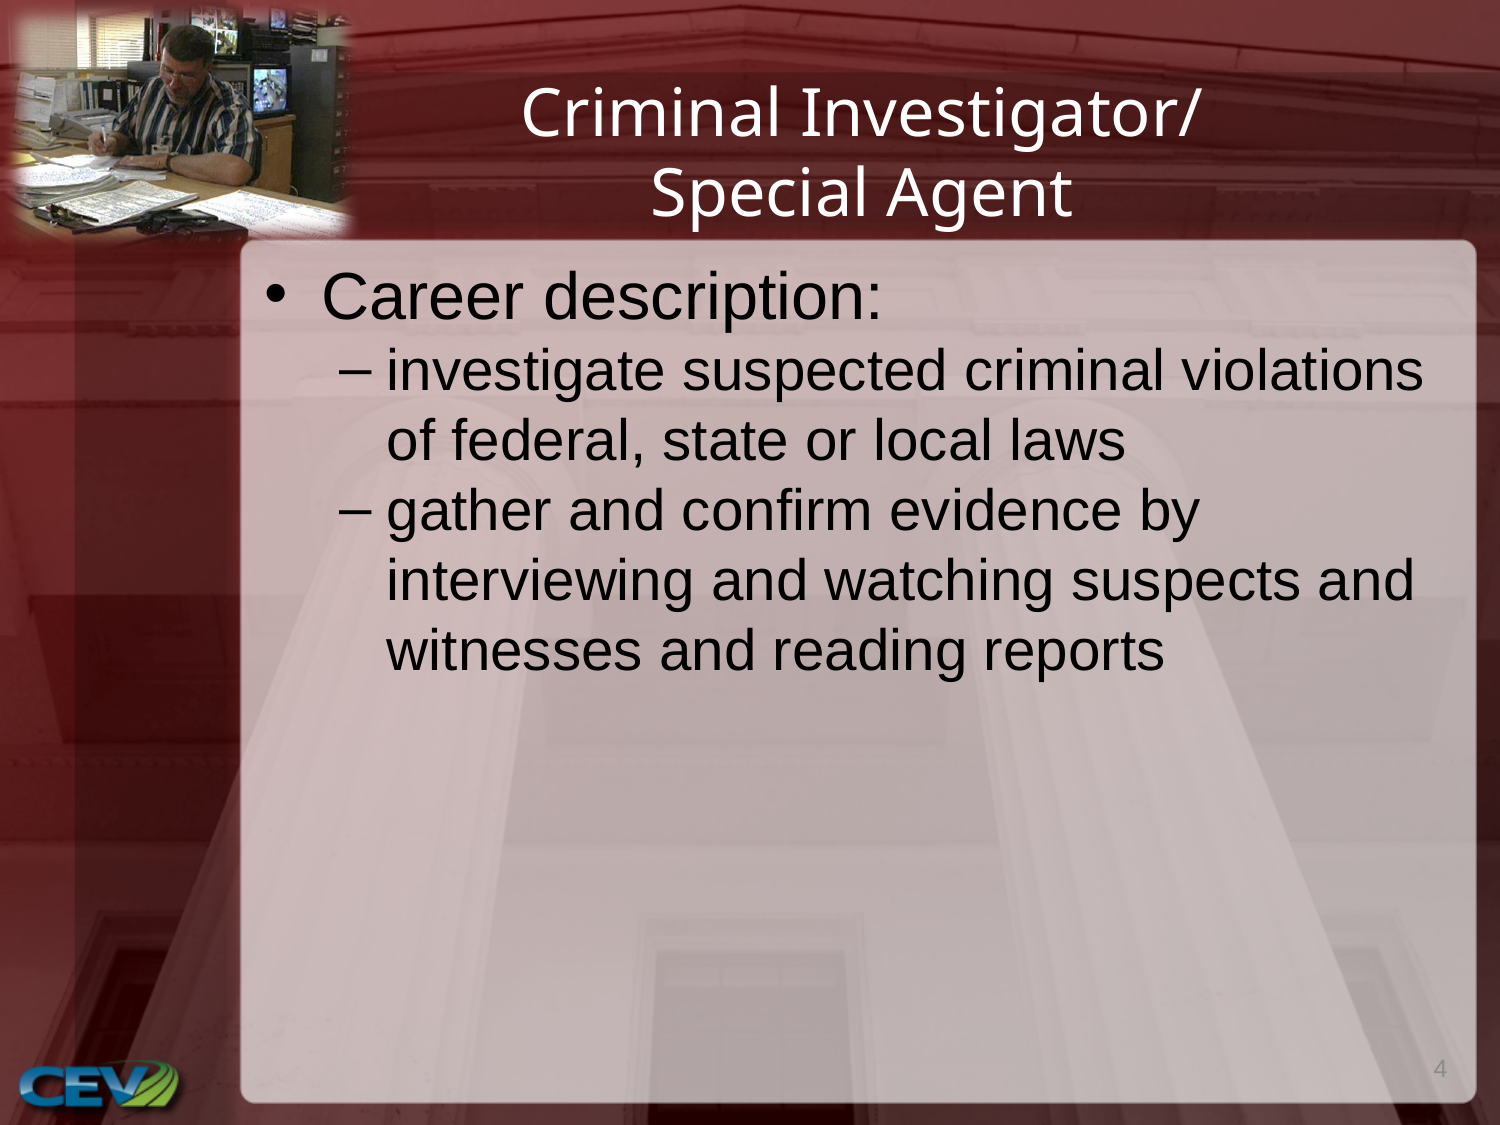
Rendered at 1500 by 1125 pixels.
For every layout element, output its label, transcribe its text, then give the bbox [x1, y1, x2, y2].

picture [0, 0, 1500, 1125]
list Career description: investigate suspected criminal violations of federal, state or local laws gather and confirm evidence by interviewing and watching suspects and witnesses and reading reports [249, 245, 1463, 1043]
slide_number 4 [1112, 1037, 1463, 1098]
title Criminal Investigator/ Special Agent [366, 75, 1500, 225]
